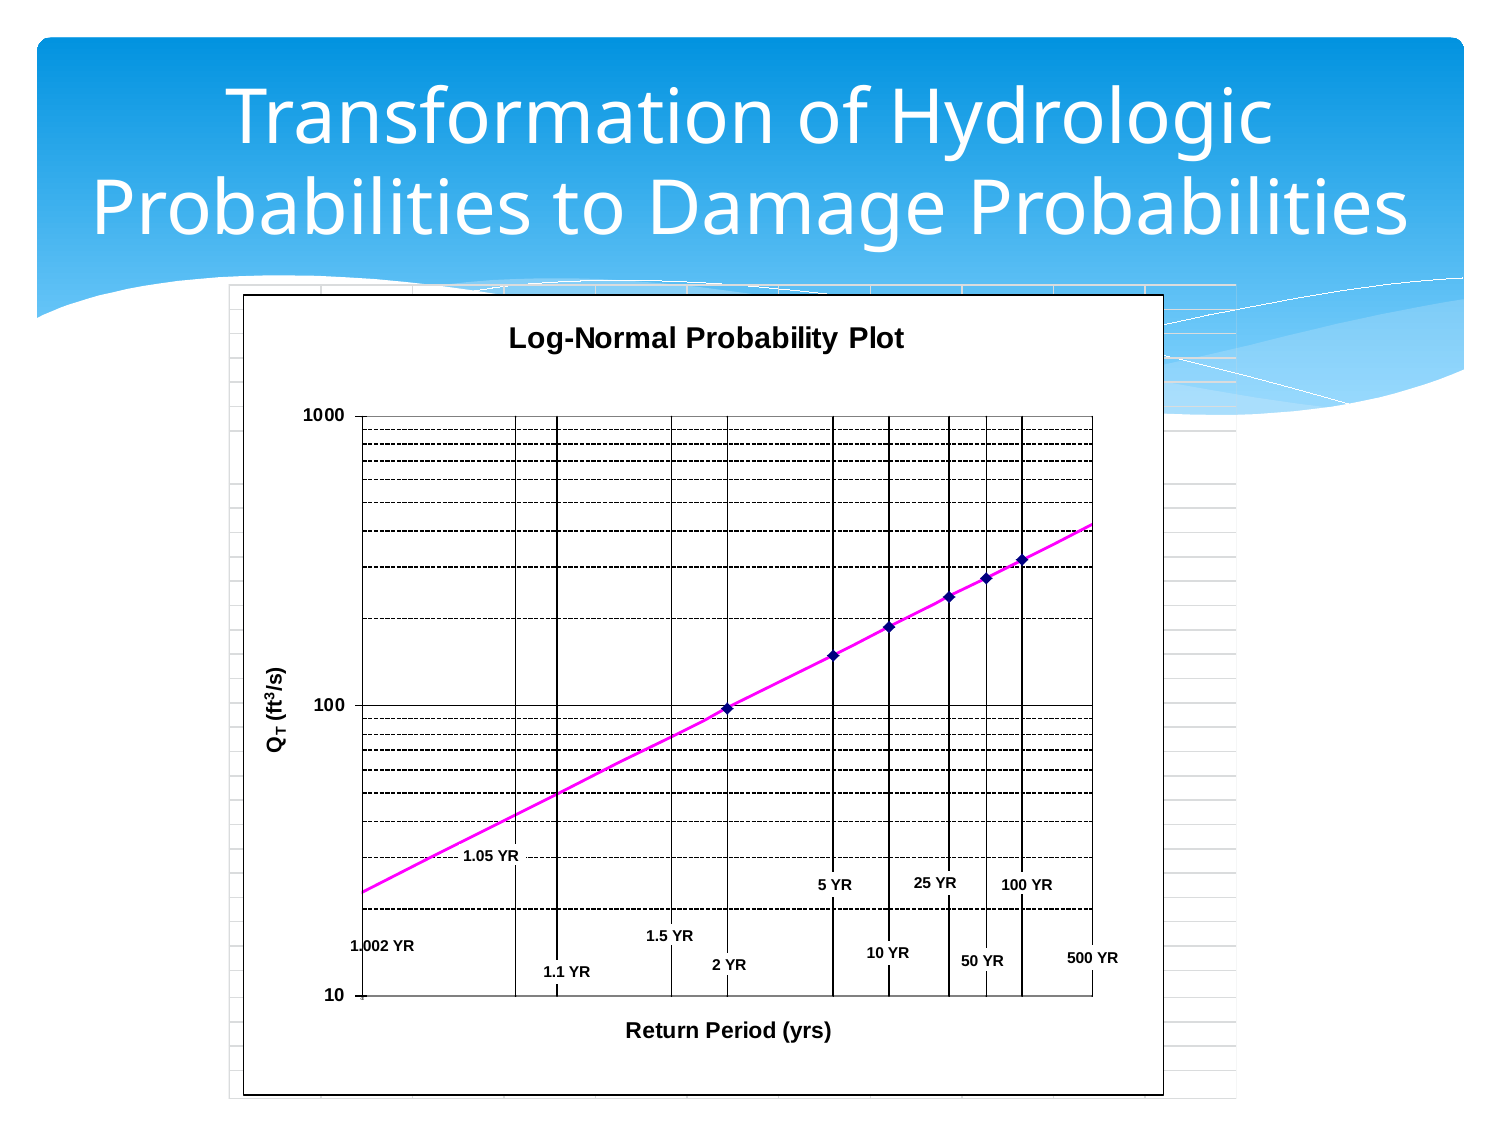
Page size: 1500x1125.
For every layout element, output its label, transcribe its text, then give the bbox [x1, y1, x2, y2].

picture [228, 284, 1238, 1101]
title Transformation of Hydrologic Probabilities to Damage Probabilities [75, 55, 1425, 261]
